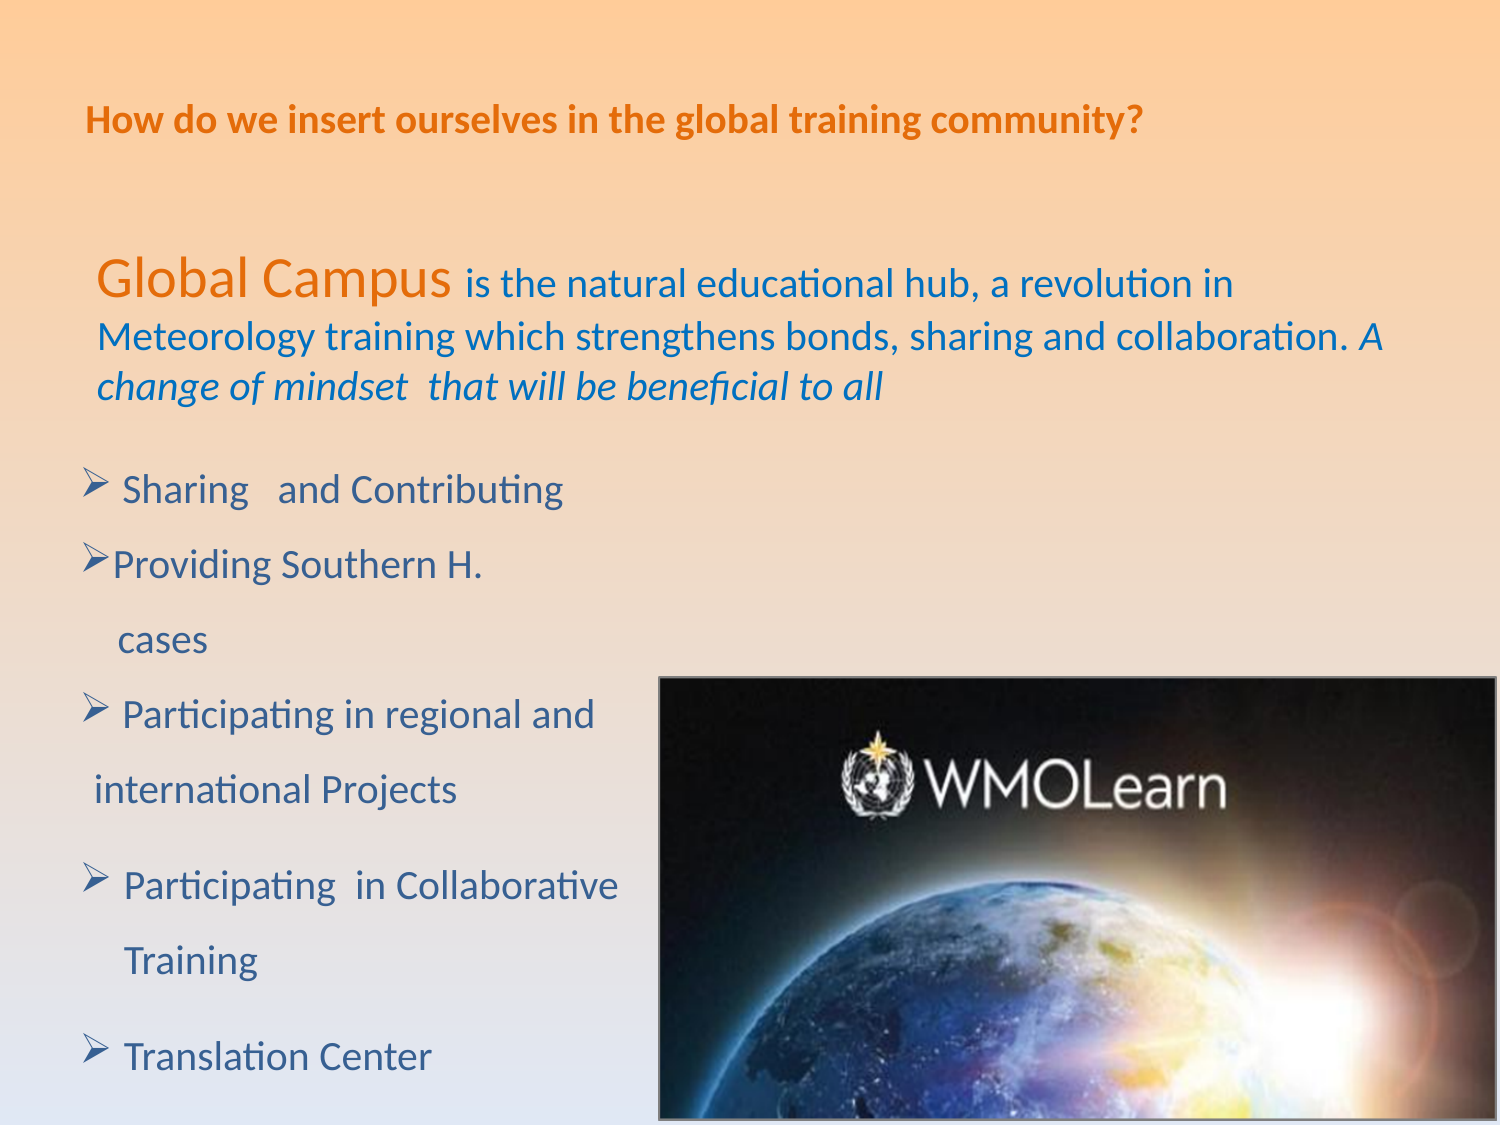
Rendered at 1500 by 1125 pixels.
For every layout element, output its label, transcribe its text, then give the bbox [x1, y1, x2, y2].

text_box Global Campus is the natural educational hub, a revolution in Meteorology training which strengthens bonds, sharing and collaboration. A change of mindset that will be beneficial to all [82, 231, 1454, 417]
title How do we insert ourselves in the global training community? [70, 23, 1421, 211]
picture [658, 676, 1497, 1121]
text_box Sharing and Contributing Providing Southern H. cases Participating in regional and international Projects Participating in Collaborative Training Translation Center [64, 429, 645, 1087]
